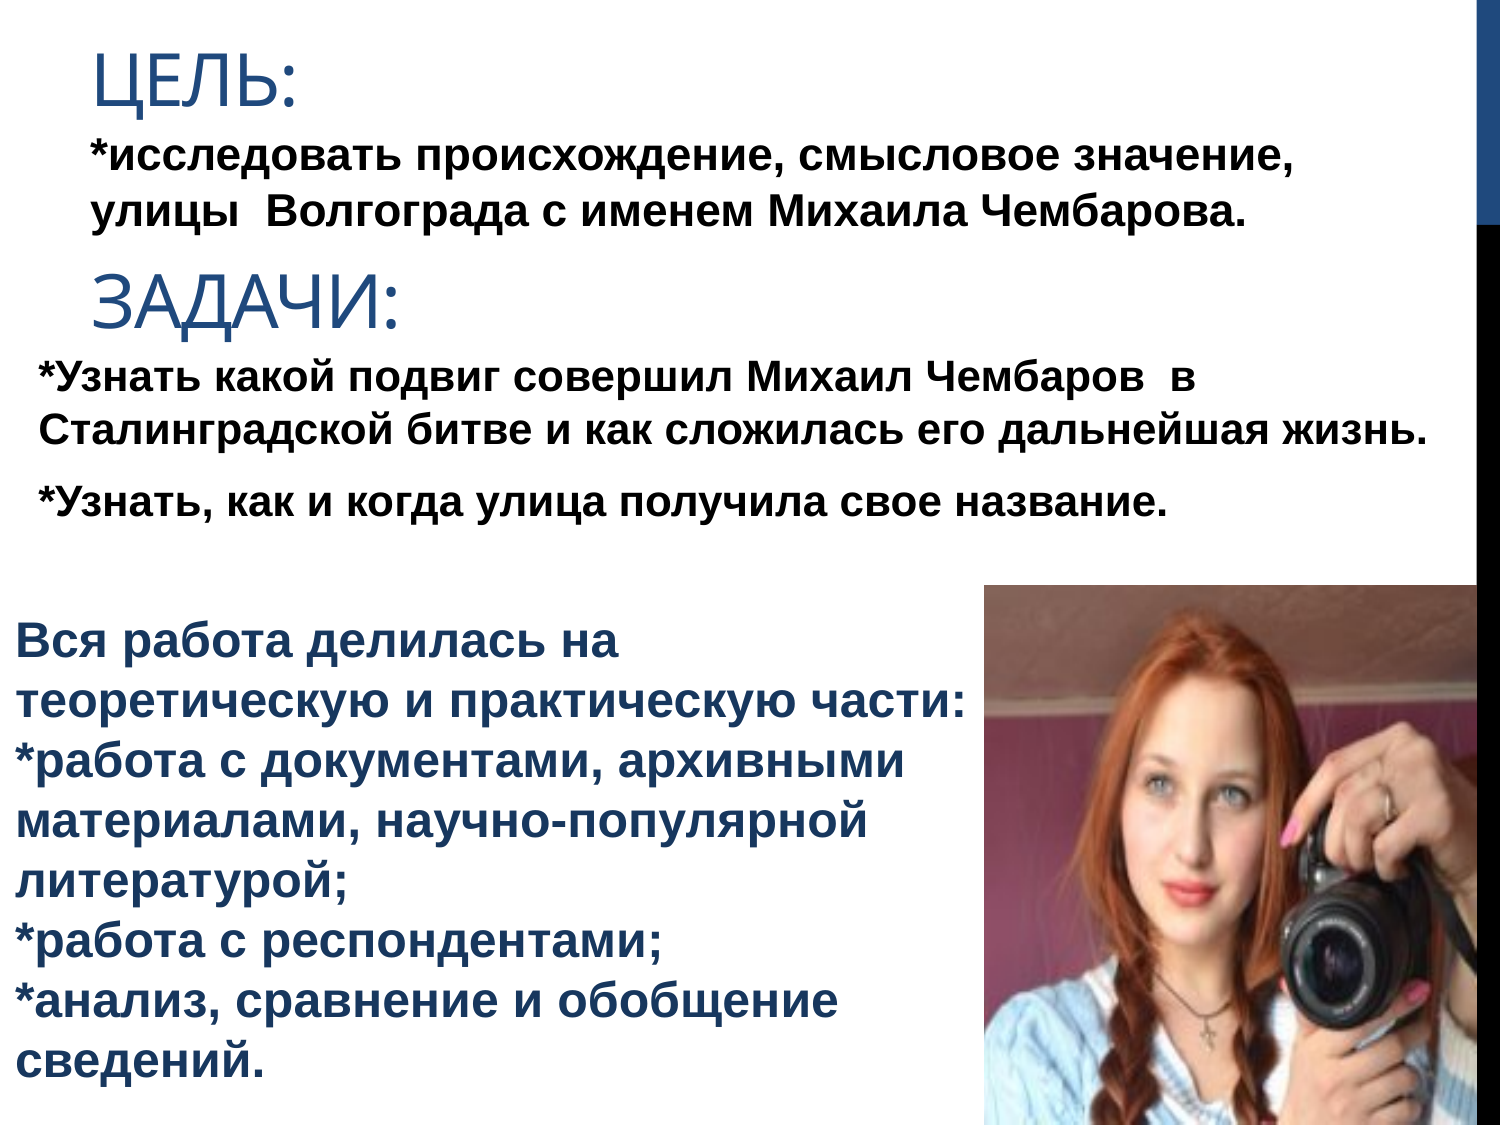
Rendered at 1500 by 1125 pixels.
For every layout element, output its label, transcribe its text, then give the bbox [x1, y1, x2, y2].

text_box Задачи: [76, 234, 1027, 339]
title Цель: [75, 25, 1025, 117]
text_box Вся работа делилась на теоретическую и практическую части: *работа с документами, архивными материалами, научно-популярной литературой; *работа с респондентами; *анализ, сравнение и обобщение сведений. [0, 600, 983, 1125]
text_box *Узнать какой подвиг совершил Михаил Чембаров в Сталинградской битве и как сложилась его дальнейшая жизнь. *Узнать, как и когда улица получила свое название. [23, 339, 1477, 600]
picture [983, 585, 1477, 1125]
list *исследовать происхождение, смысловое значение, улицы Волгограда с именем Михаила Чембарова. [75, 117, 1325, 282]
